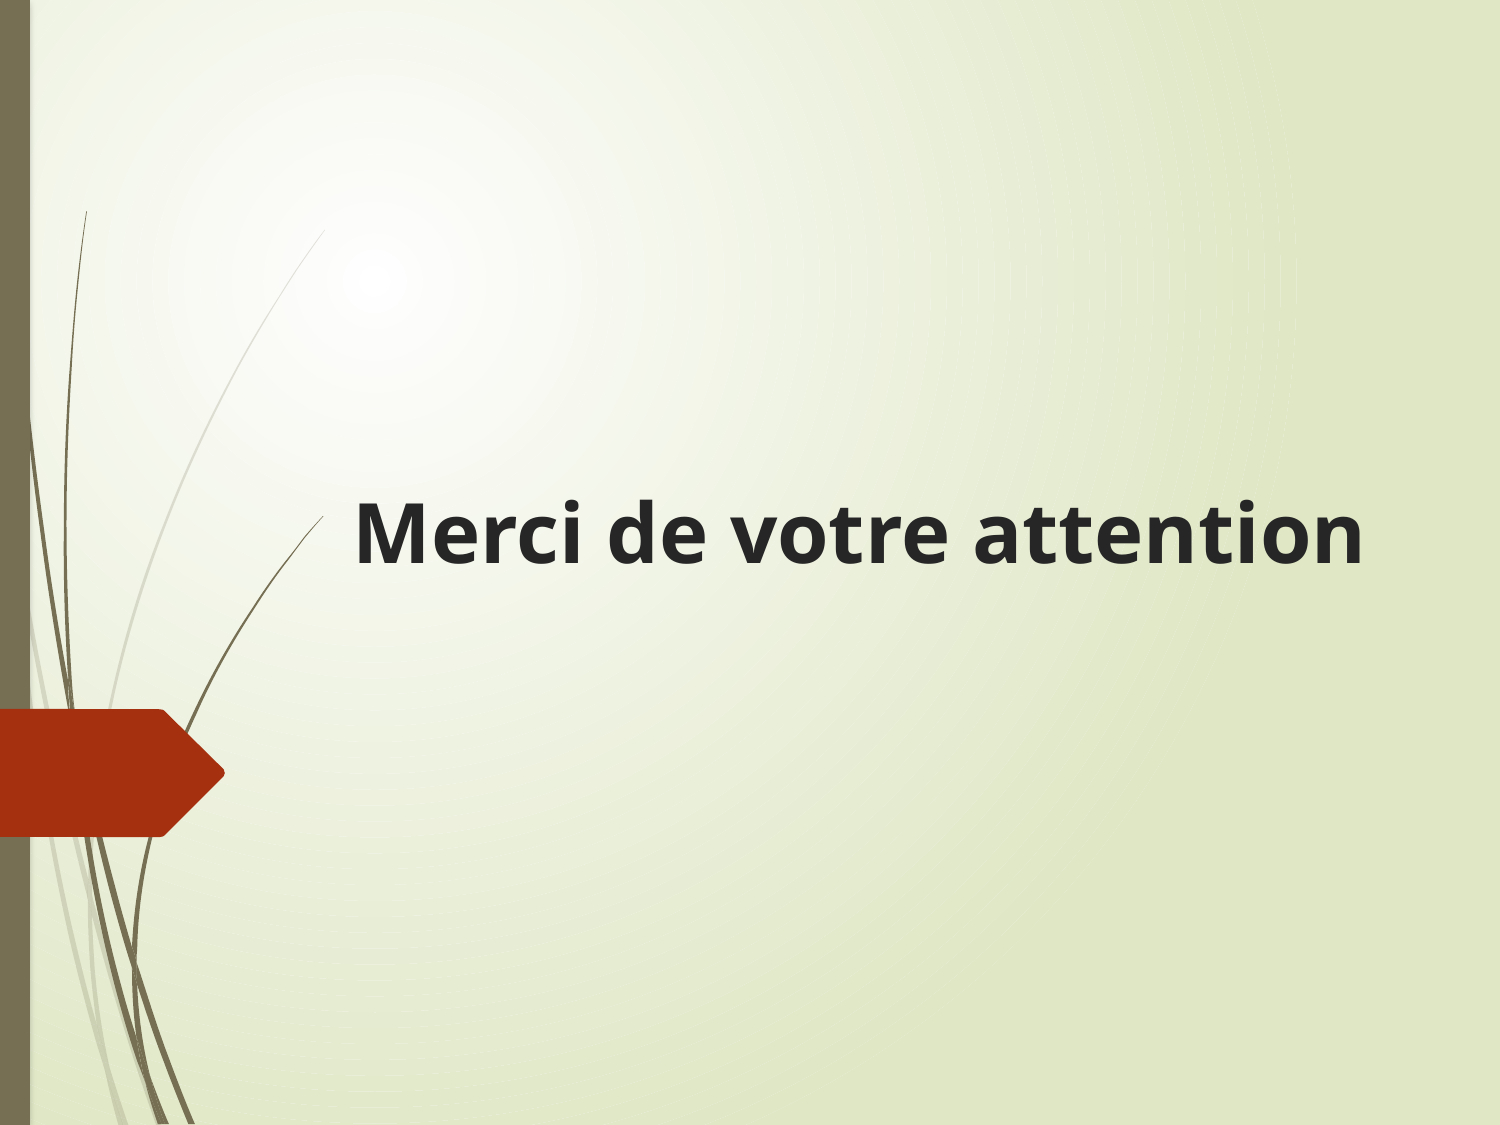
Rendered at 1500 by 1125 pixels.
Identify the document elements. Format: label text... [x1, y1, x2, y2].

title Merci de votre attention [318, 412, 1402, 588]
